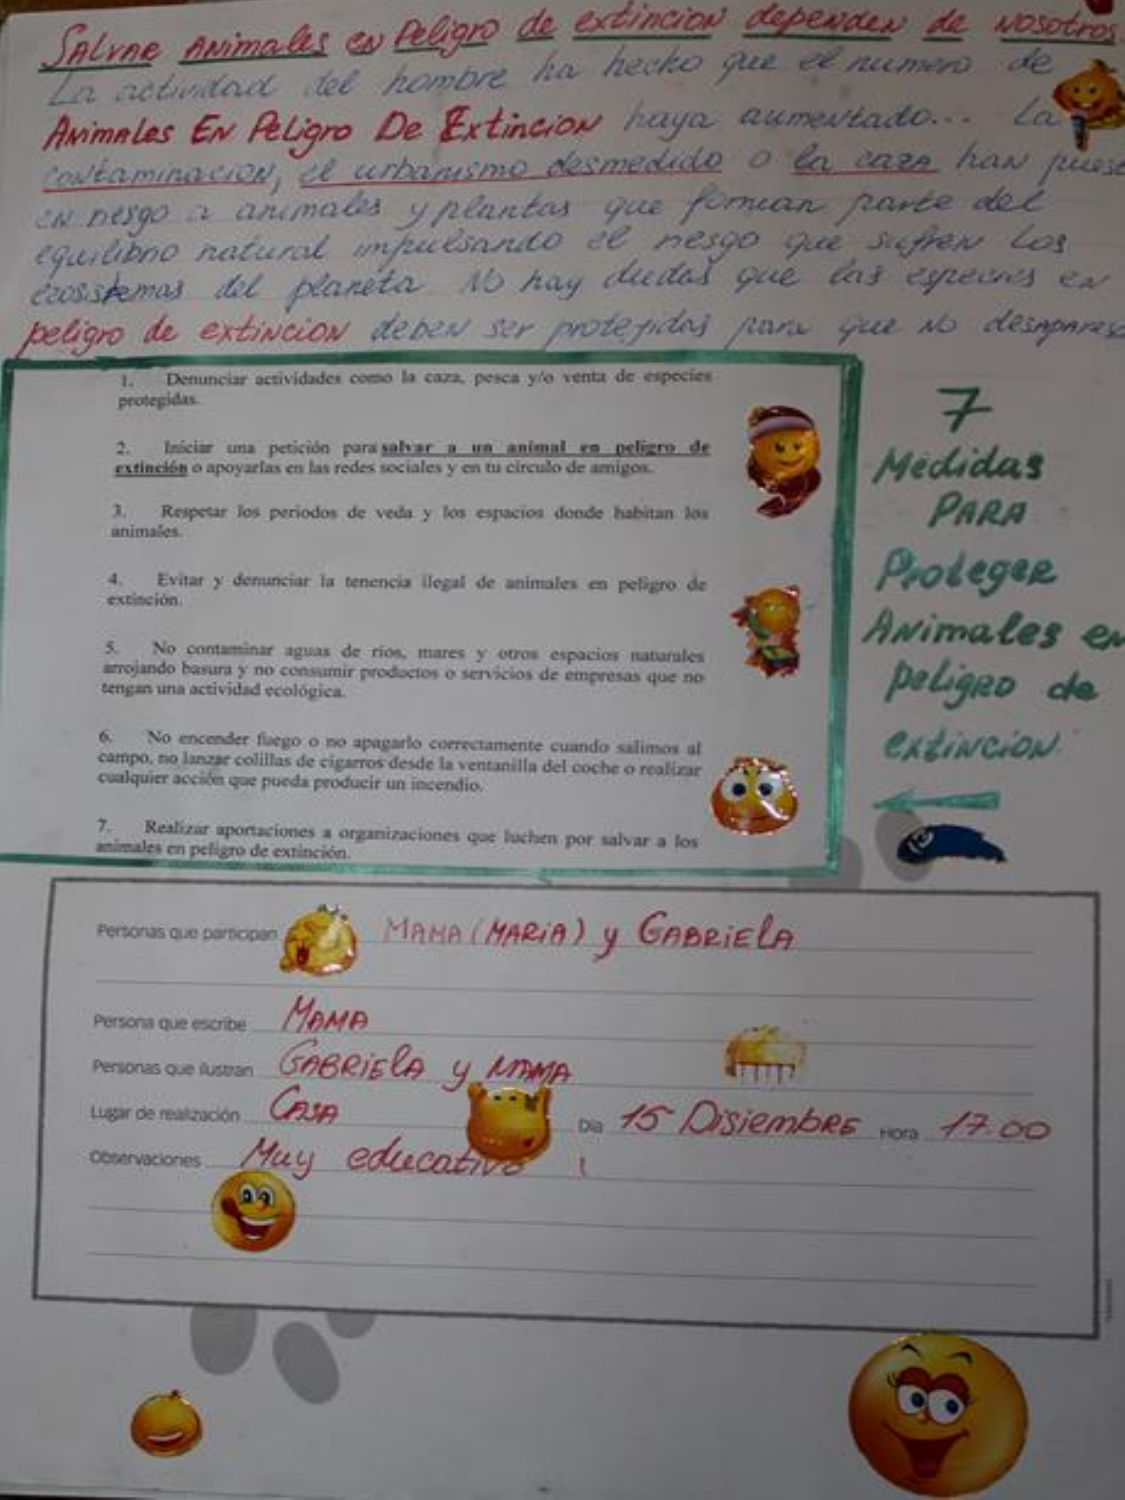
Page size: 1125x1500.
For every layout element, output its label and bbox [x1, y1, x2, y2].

list [0, 0, 1125, 1500]
